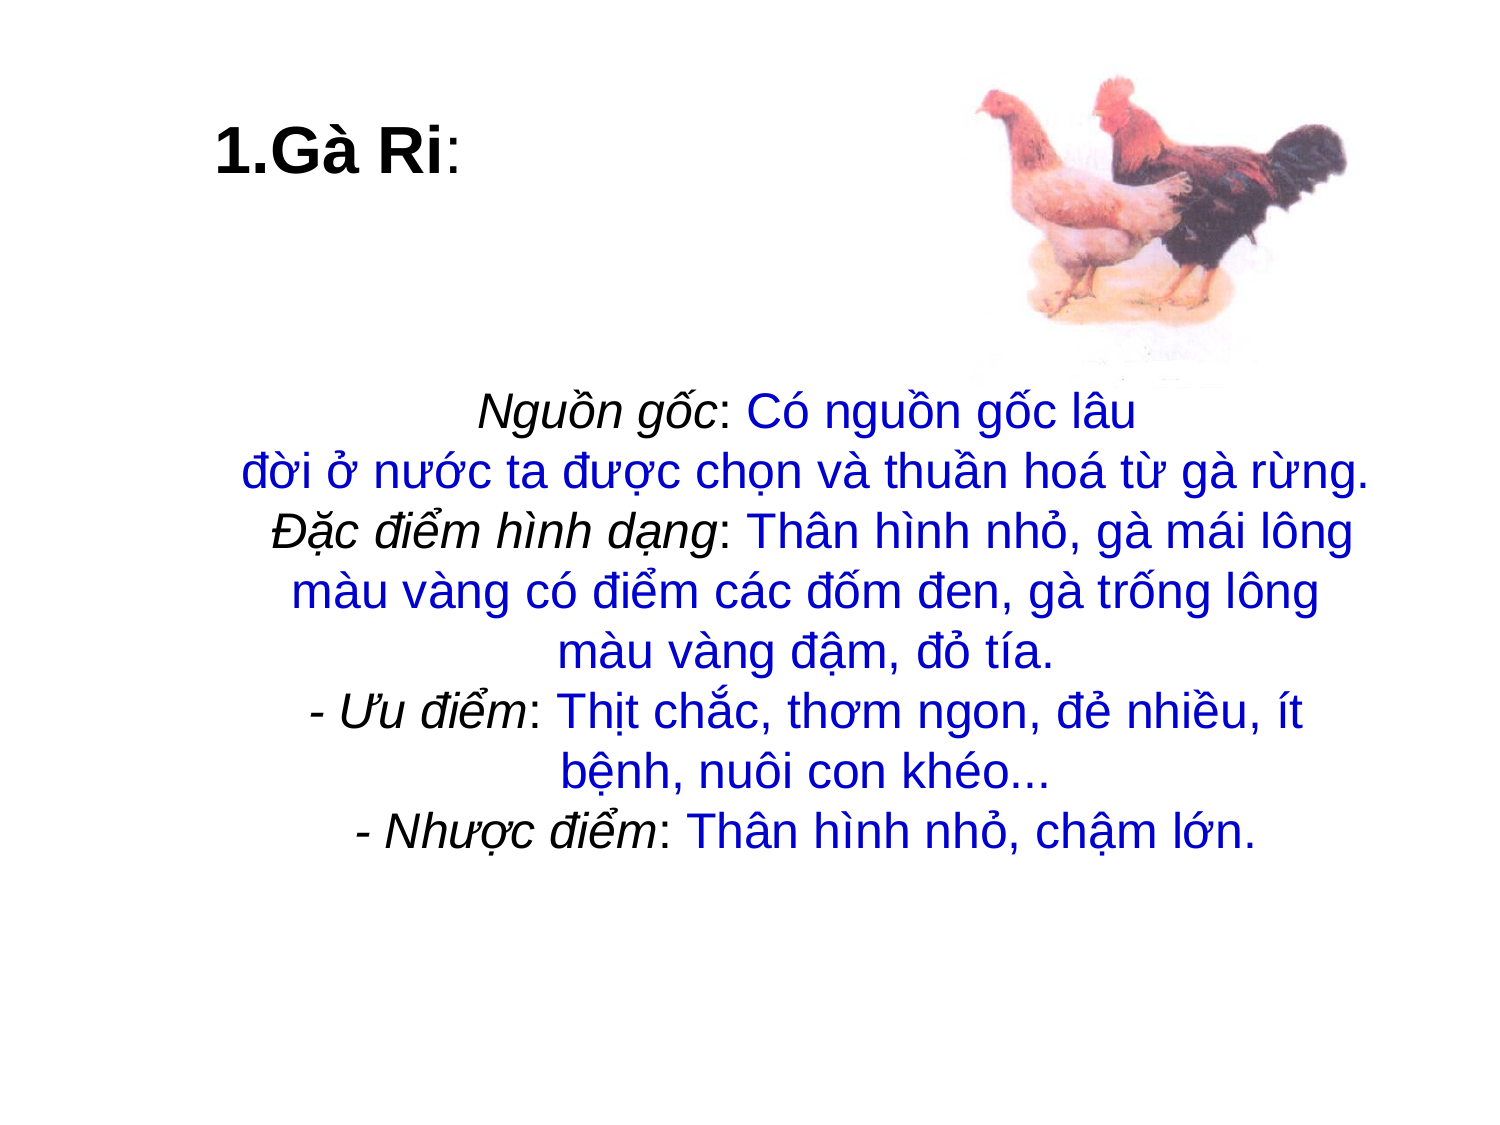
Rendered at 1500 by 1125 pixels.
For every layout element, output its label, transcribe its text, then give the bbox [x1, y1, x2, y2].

title Nguồn gốc: Có nguồn gốc lâu đời ở nước ta được chọn và thuần hoá từ gà rừng. Đặc điểm hình dạng: Thân hình nhỏ, gà mái lông màu vàng có điểm các đốm đen, gà trống lông màu vàng đậm, đỏ tía. - Ưu điểm: Thịt chắc, thơm ngon, đẻ nhiều, ít bệnh, nuôi con khéo... - Nhược điểm: Thân hình nhỏ, chậm lớn. [87, 324, 1388, 913]
picture [962, 49, 1376, 388]
text_box 1.Gà Ri: [200, 99, 957, 195]
